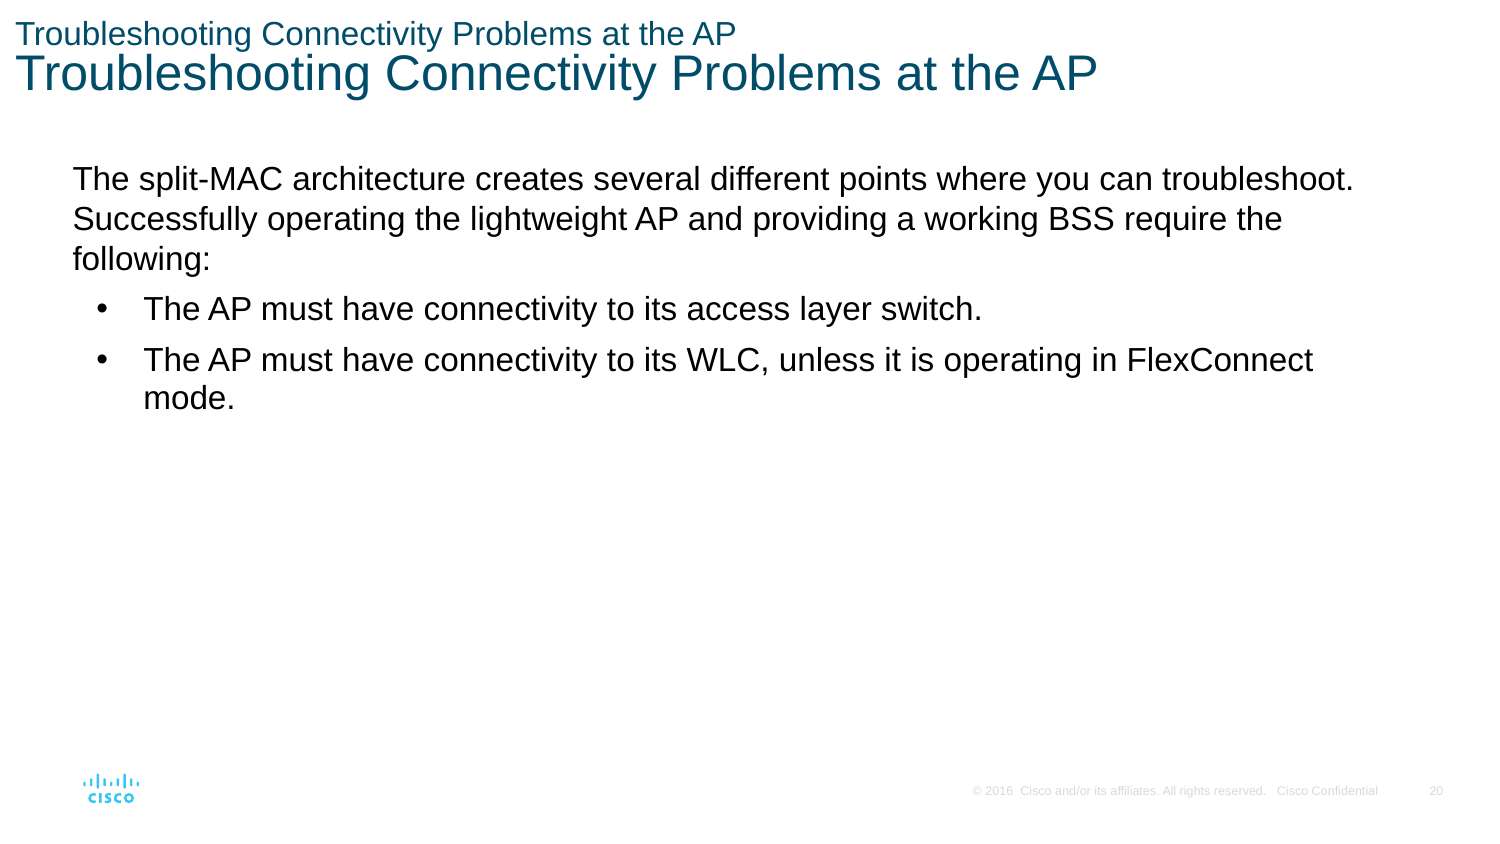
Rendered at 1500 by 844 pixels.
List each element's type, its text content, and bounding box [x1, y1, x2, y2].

list The split-MAC architecture creates several different points where you can troubleshoot. Successfully operating the lightweight AP and providing a working BSS require the following: The AP must have connectivity to its access layer switch. The AP must have connectivity to its WLC, unless it is operating in FlexConnect mode. [57, 150, 1407, 637]
title Troubleshooting Connectivity Problems at the AP Troubleshooting Connectivity Problems at the AP [0, 0, 1369, 121]
